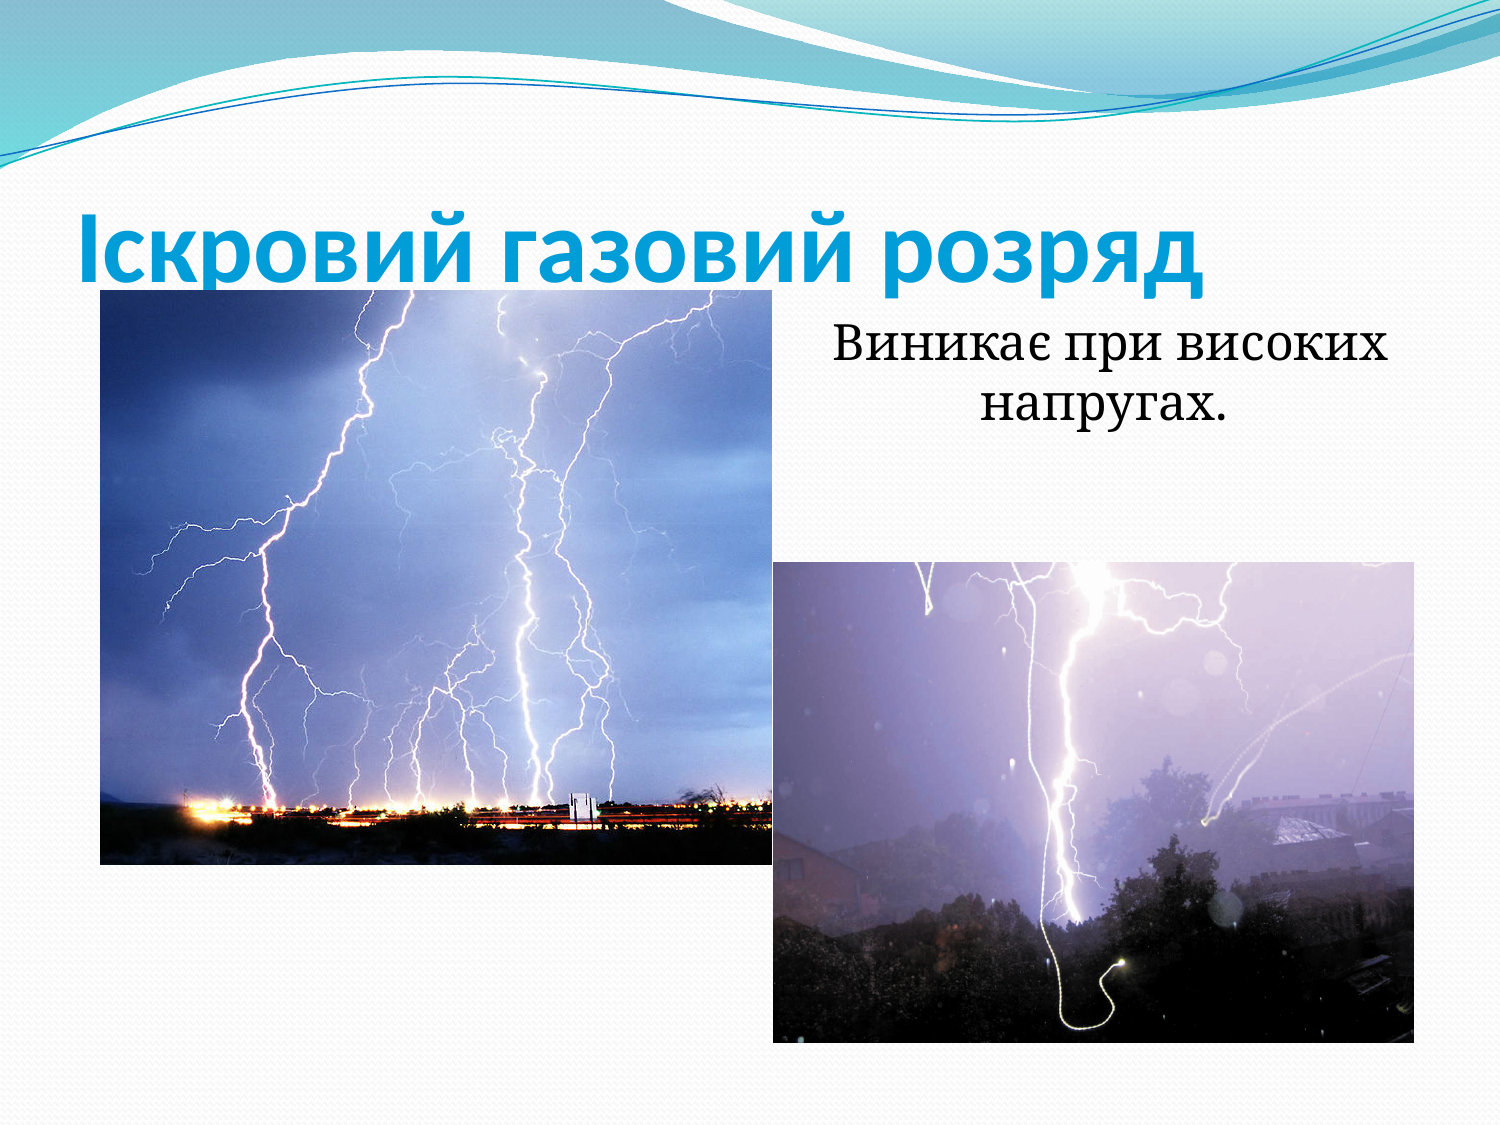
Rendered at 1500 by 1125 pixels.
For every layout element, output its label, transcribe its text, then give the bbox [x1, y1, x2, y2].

title Іскровий газовий розряд [75, 115, 1425, 303]
picture [99, 290, 772, 865]
picture [773, 562, 1414, 1043]
text_box Виникає при високих напругах. [779, 302, 1460, 438]
